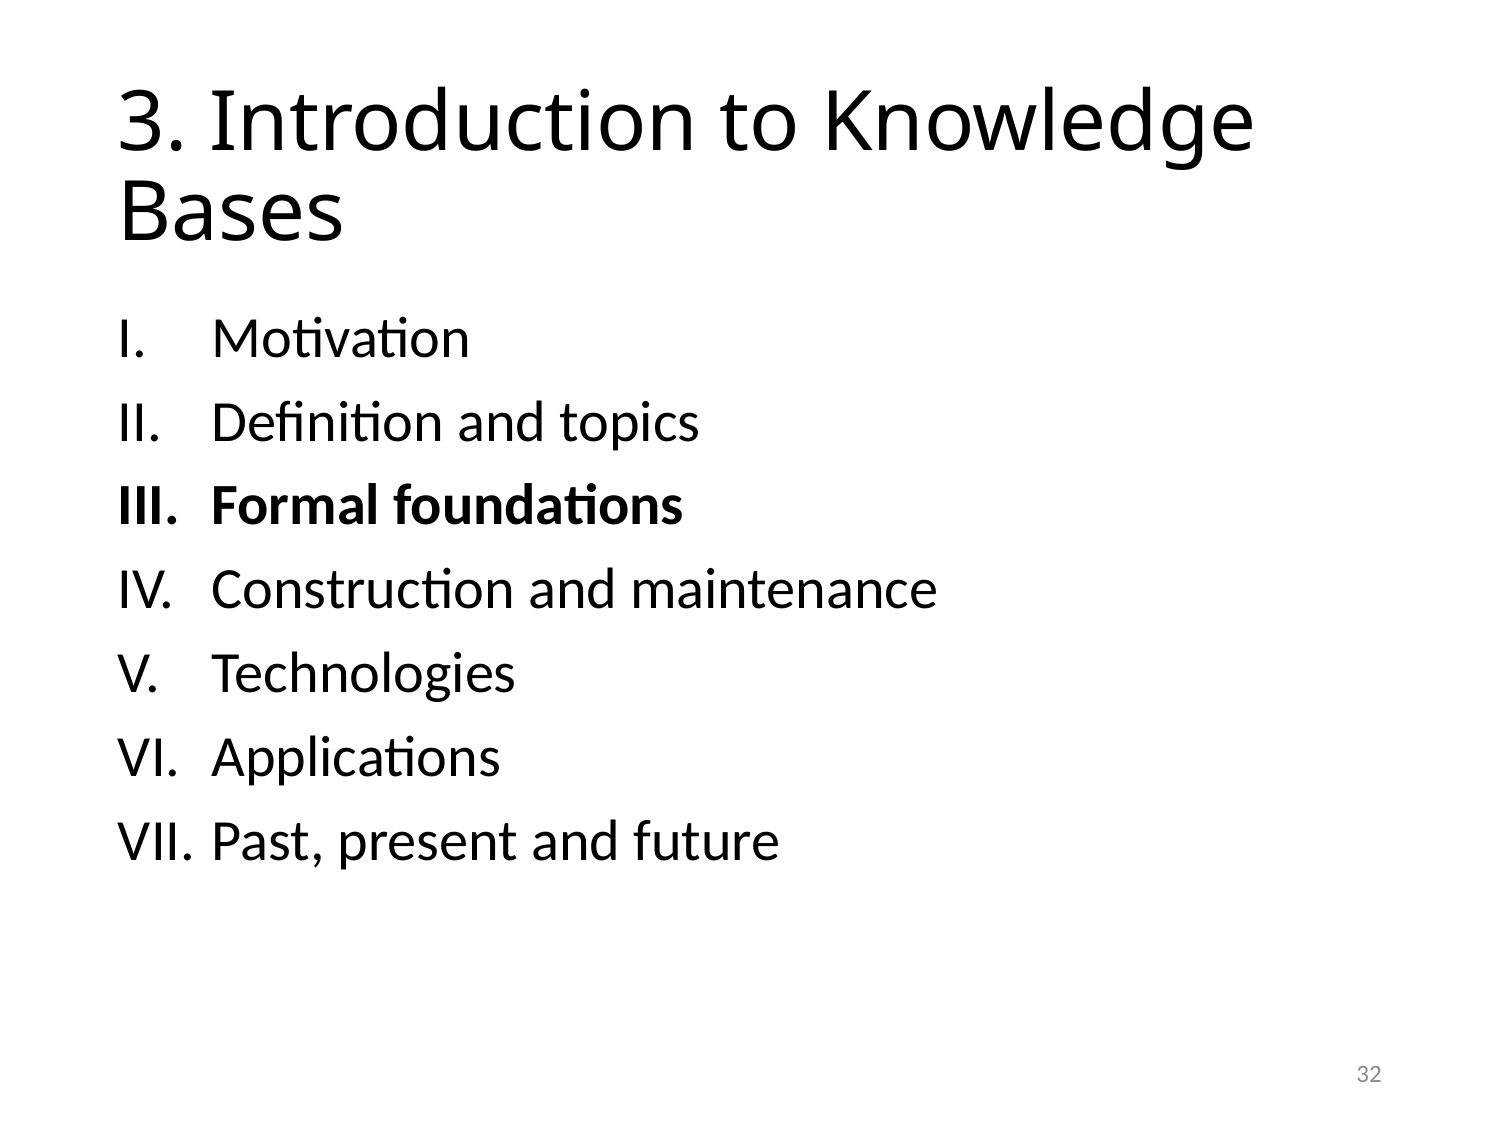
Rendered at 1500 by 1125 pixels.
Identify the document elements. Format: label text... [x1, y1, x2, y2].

text_box Motivation Definition and topics Formal foundations Construction and maintenance Technologies Applications Past, present and future [103, 299, 1397, 1014]
text_box <number> [1059, 1042, 1397, 1103]
text_box 3. Introduction to Knowledge Bases [103, 59, 1397, 278]
